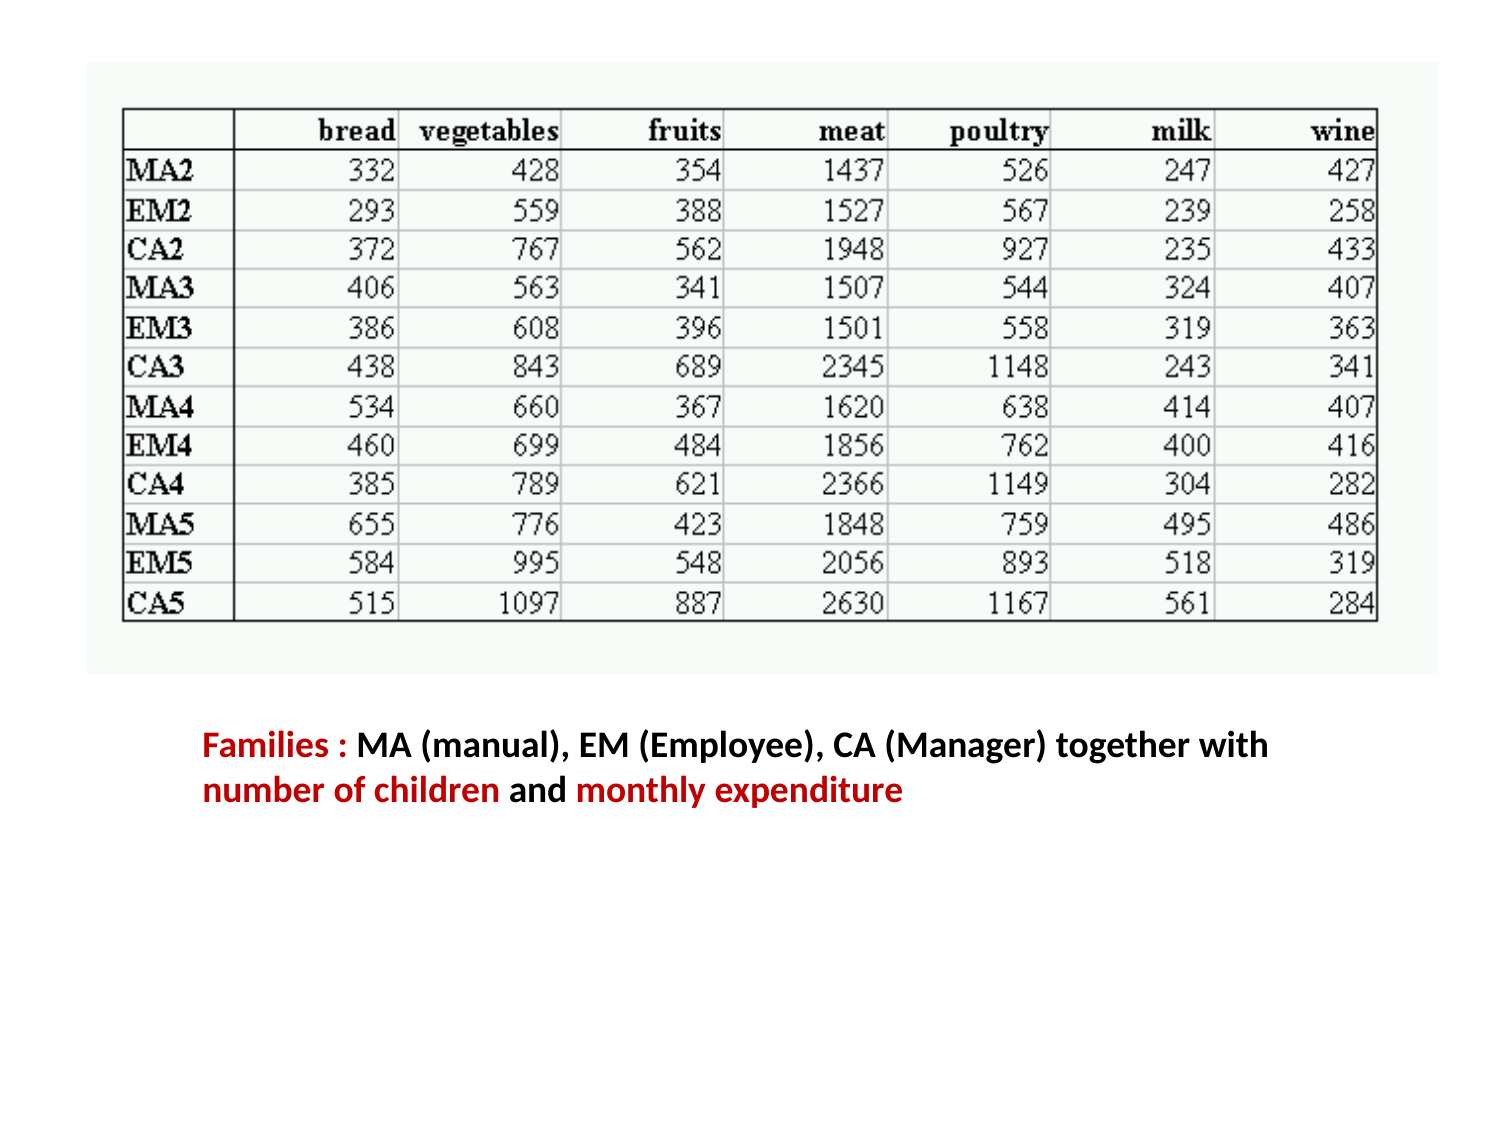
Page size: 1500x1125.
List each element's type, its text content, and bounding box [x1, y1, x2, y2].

picture [87, 62, 1438, 675]
text_box Families : MA (manual), EM (Employee), CA (Manager) together with number of children and monthly expenditure [187, 712, 1313, 818]
